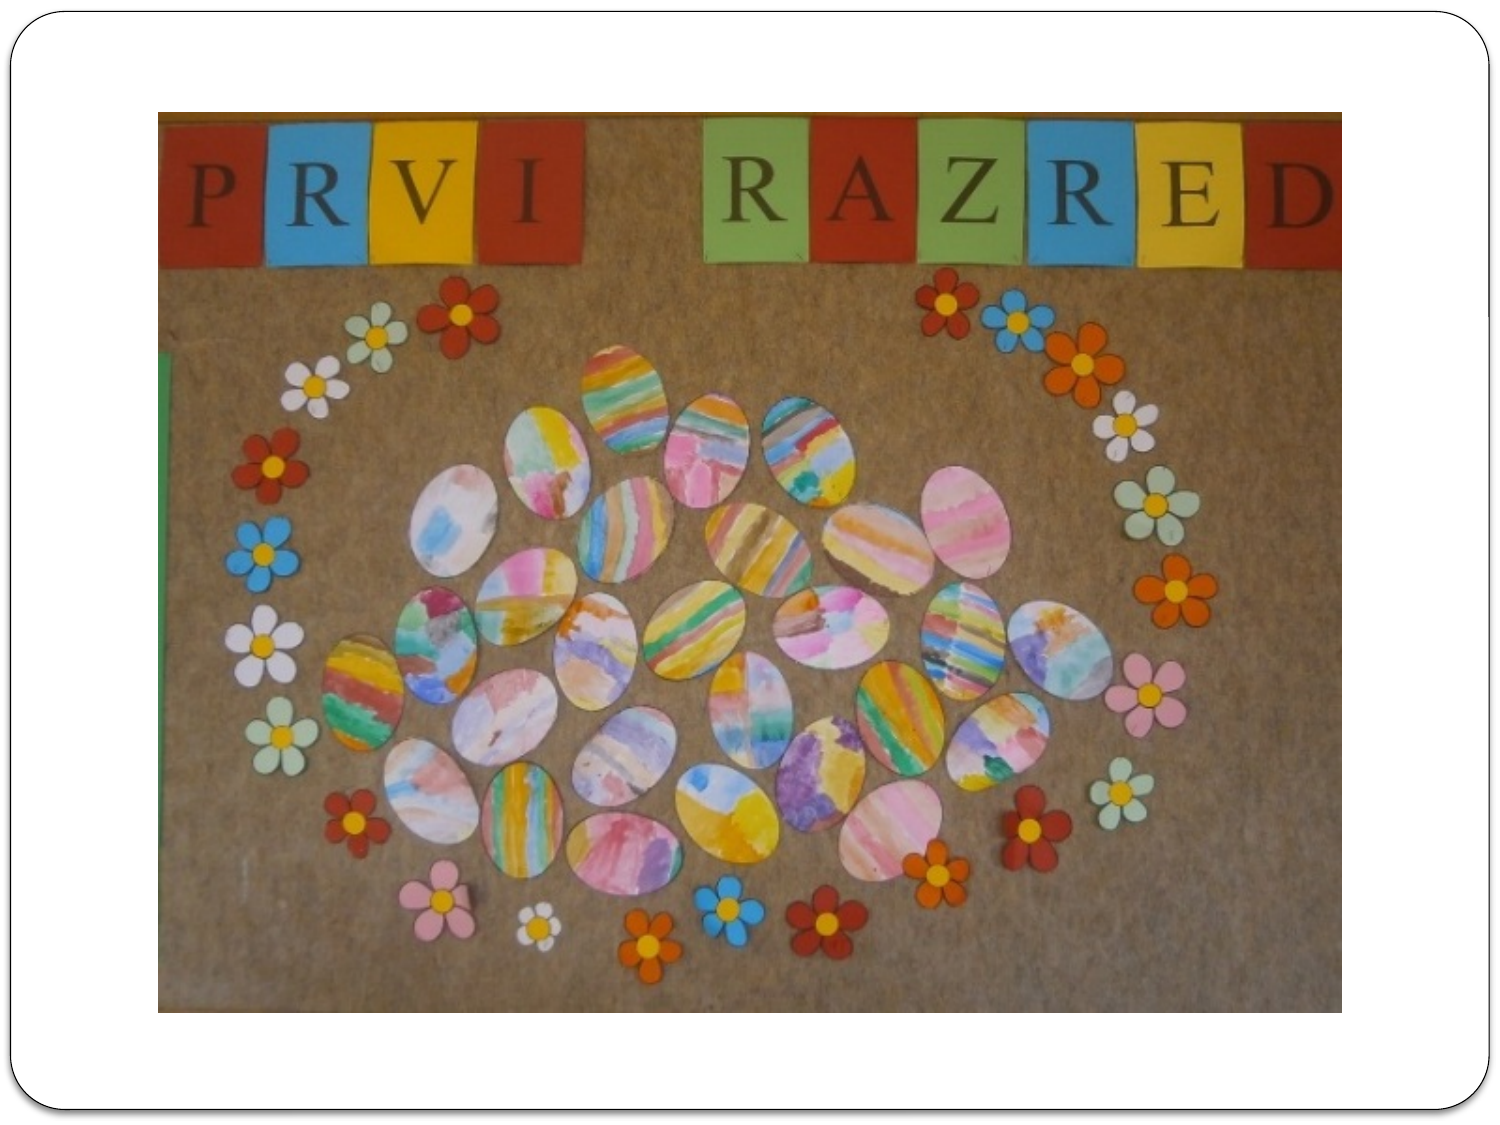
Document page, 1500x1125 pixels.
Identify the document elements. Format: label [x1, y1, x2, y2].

picture [158, 112, 1342, 1013]
